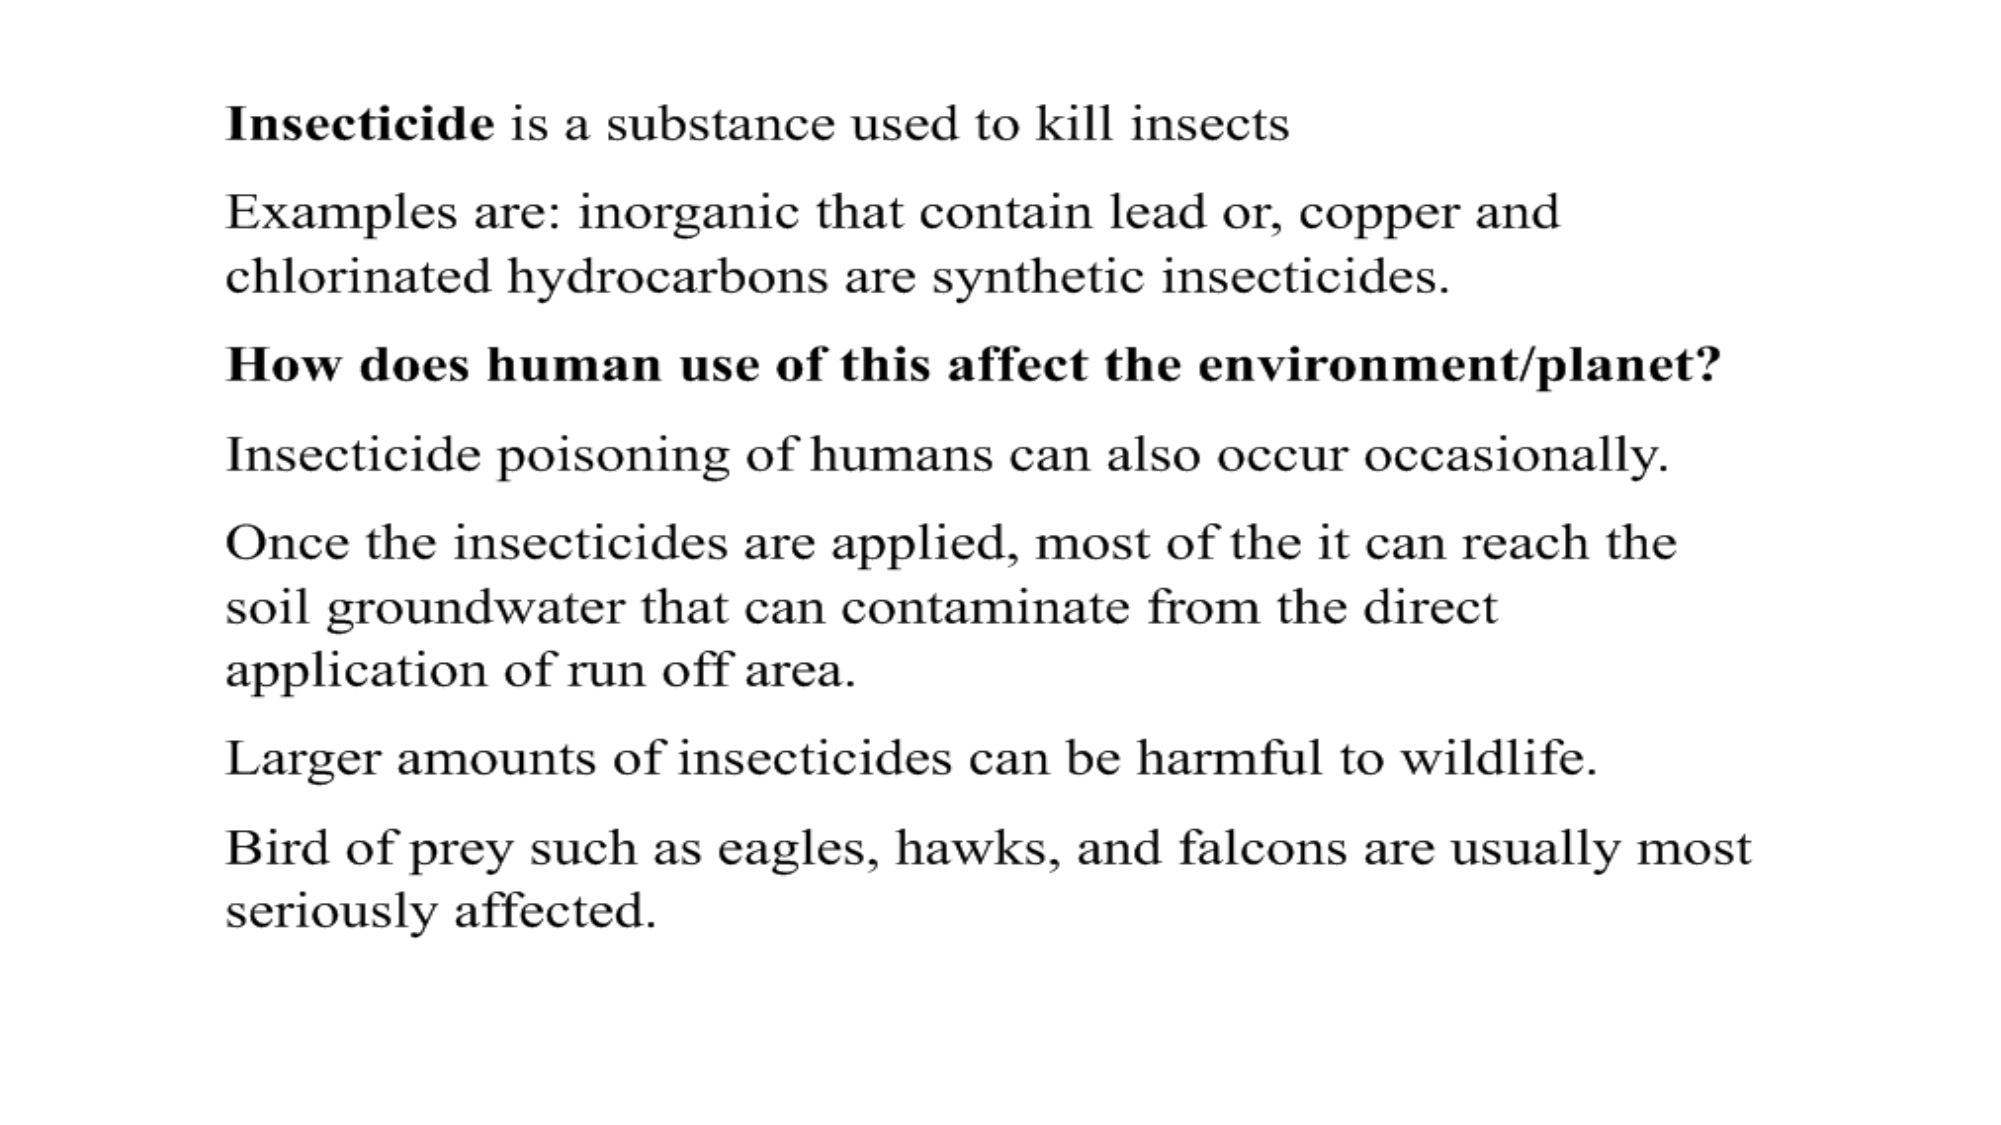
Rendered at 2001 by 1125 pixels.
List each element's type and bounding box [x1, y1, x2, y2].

picture [172, 20, 1829, 1109]
